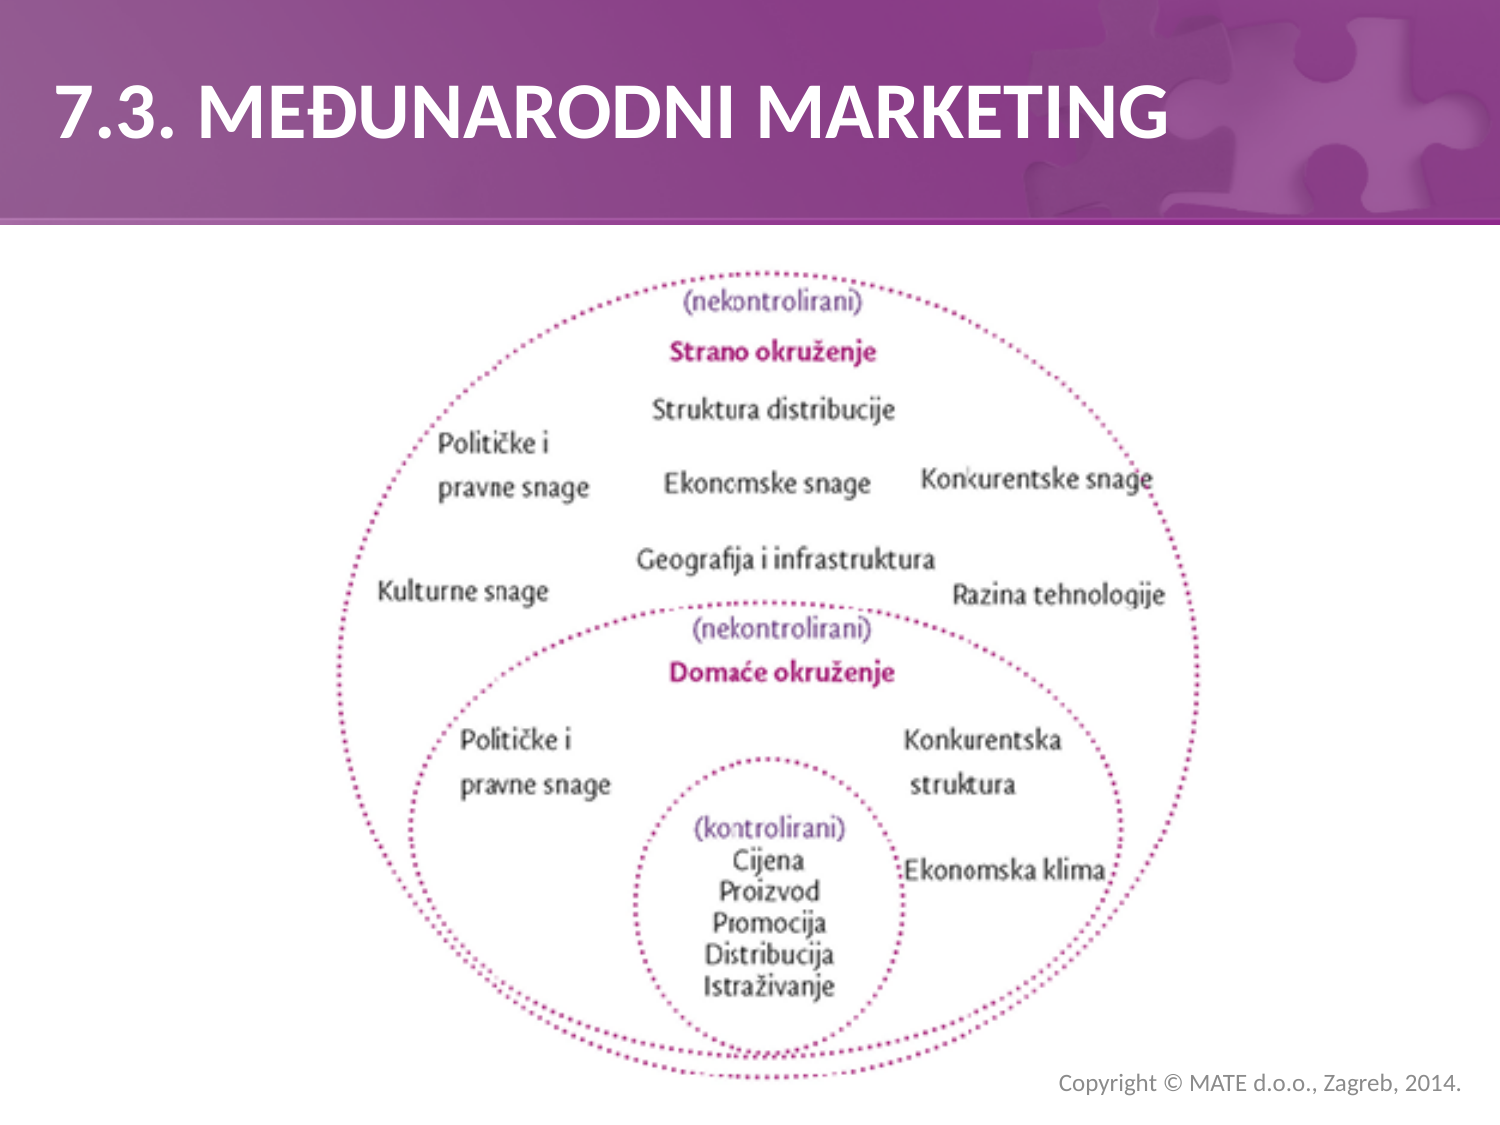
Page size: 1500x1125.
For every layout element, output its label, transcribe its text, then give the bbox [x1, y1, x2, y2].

picture [0, 0, 1500, 225]
title 7.3. MEĐUNARODNI MARKETING [0, 12, 1225, 200]
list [277, 231, 1264, 1125]
footer Copyright © MATE d.o.o., Zagreb, 2014. [1270, 1058, 1478, 1104]
